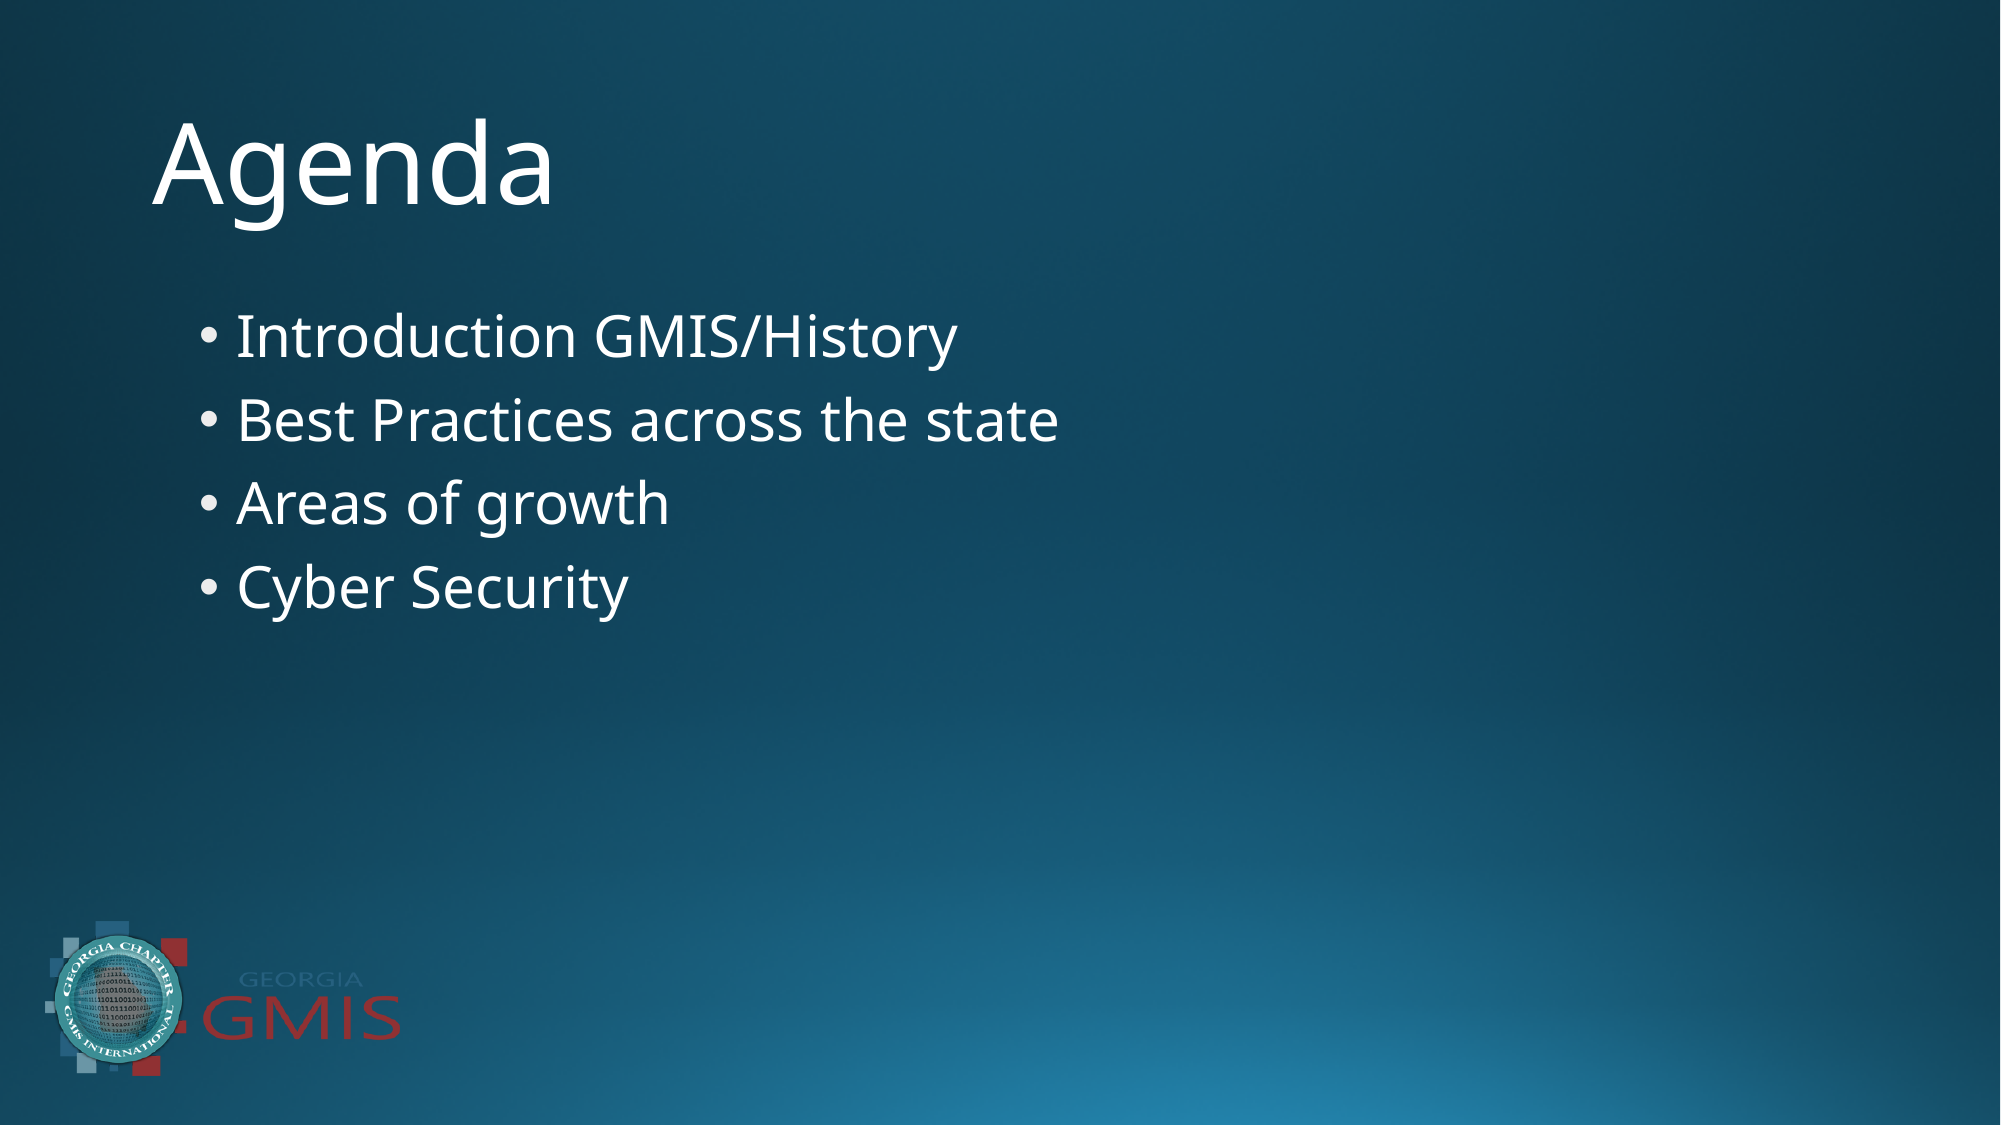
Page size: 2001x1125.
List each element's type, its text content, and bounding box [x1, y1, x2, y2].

title Agenda [137, 59, 1863, 278]
list Introduction​ GMIS/History Best Practices across the state ​Areas of growth Cyber Security [183, 299, 1863, 1014]
picture [0, 0, 2001, 1125]
